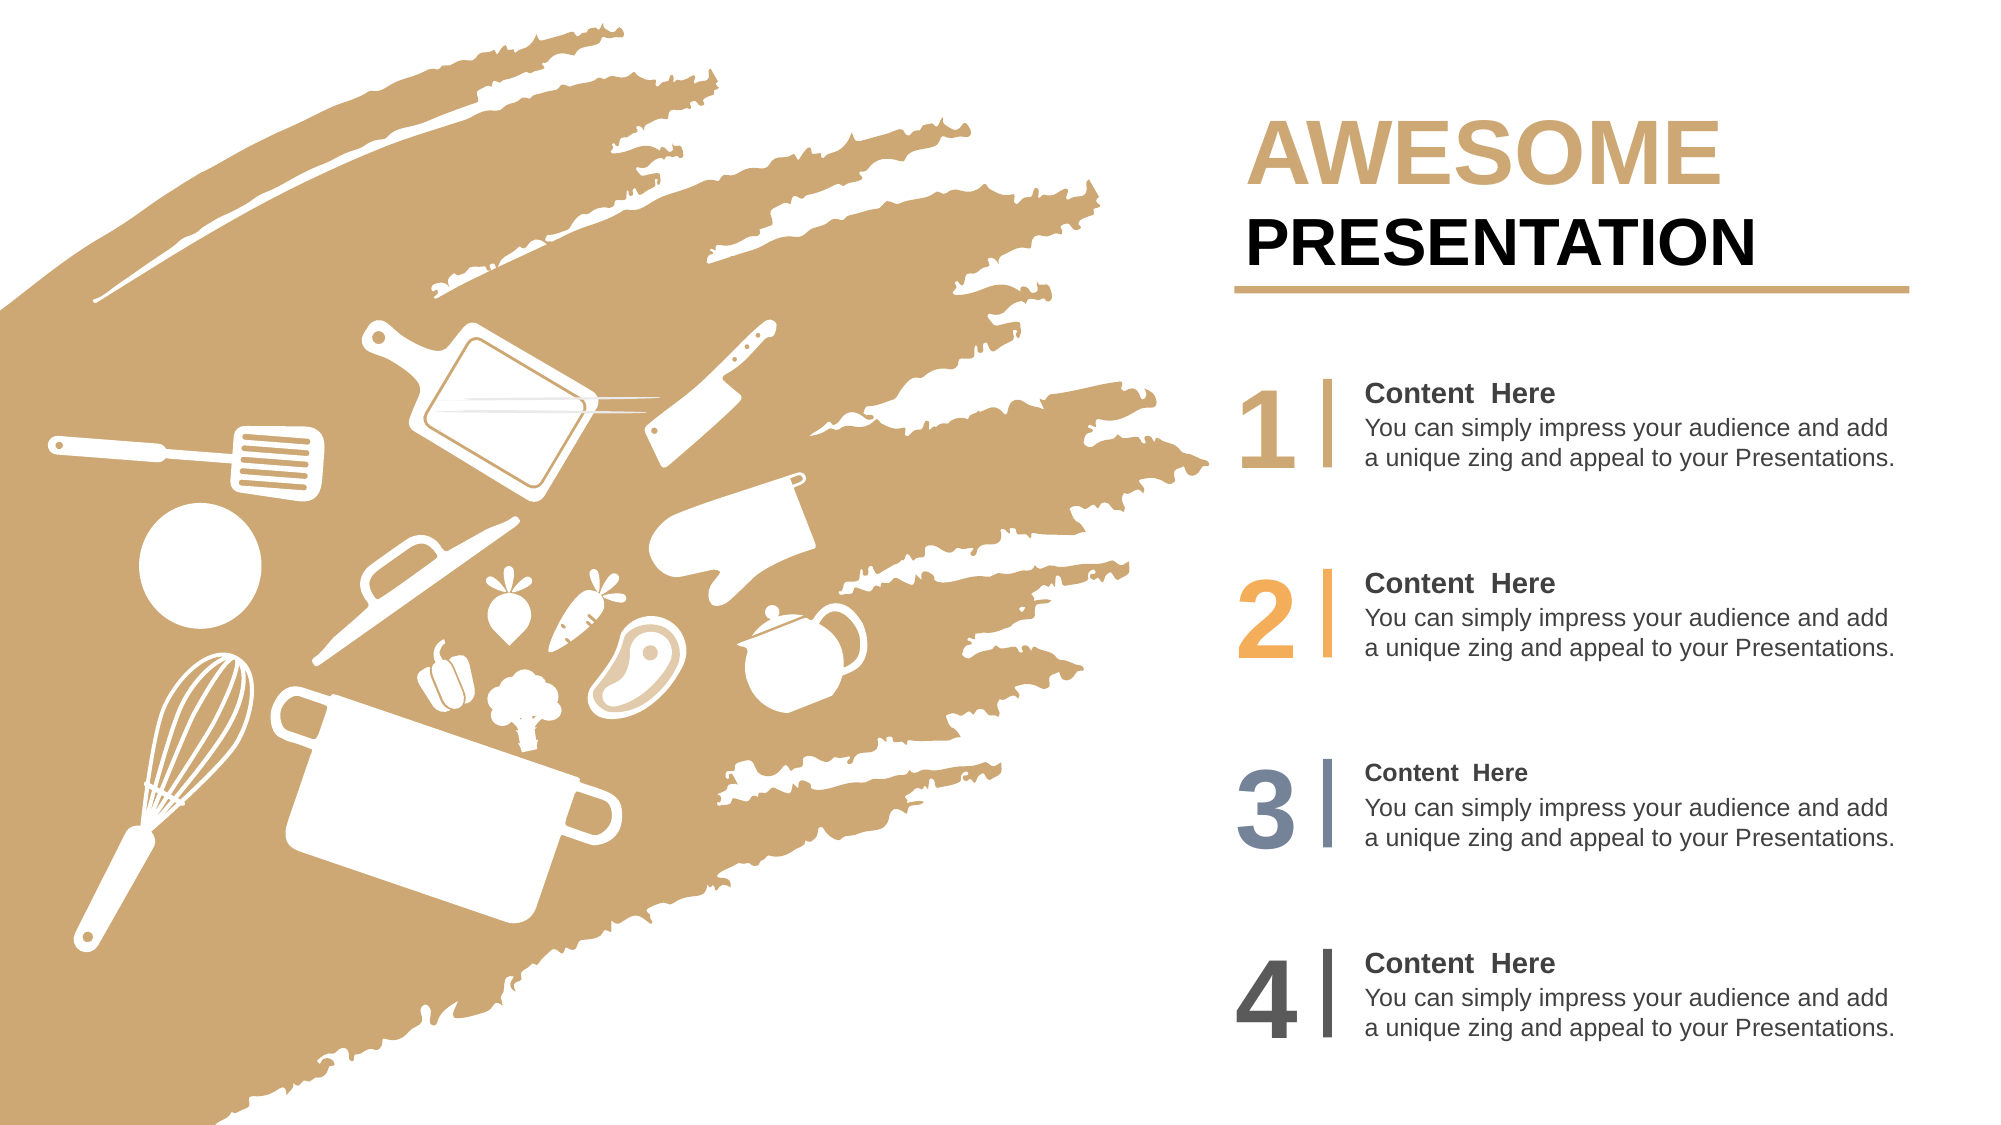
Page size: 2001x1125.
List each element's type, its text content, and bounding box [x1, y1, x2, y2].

text_box 4 [1235, 925, 1307, 1061]
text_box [559, 561, 608, 666]
text_box PRESENTATION [1230, 191, 1904, 286]
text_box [1349, 748, 1914, 861]
text_box [644, 319, 777, 468]
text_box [420, 641, 470, 711]
text_box [435, 397, 661, 401]
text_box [1349, 556, 1914, 670]
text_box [587, 615, 687, 719]
text_box [47, 425, 325, 502]
text_box 3 [1235, 735, 1307, 871]
text_box 1 [1235, 355, 1307, 491]
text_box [139, 502, 262, 629]
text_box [1349, 936, 1914, 1051]
text_box [1322, 378, 1333, 468]
text_box [1322, 948, 1333, 1038]
text_box [583, 400, 599, 411]
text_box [1349, 366, 1914, 480]
text_box [0, 23, 1210, 1125]
text_box [1233, 285, 1910, 294]
text_box [73, 652, 255, 953]
text_box [648, 472, 816, 606]
text_box 2 [1235, 545, 1307, 681]
text_box [270, 686, 623, 924]
text_box [361, 320, 598, 502]
text_box [1322, 758, 1333, 848]
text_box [739, 596, 868, 703]
text_box [435, 409, 648, 414]
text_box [484, 565, 534, 637]
text_box AWESOME [1230, 85, 1904, 191]
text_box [490, 669, 562, 751]
text_box [1322, 568, 1333, 658]
text_box [311, 516, 520, 667]
